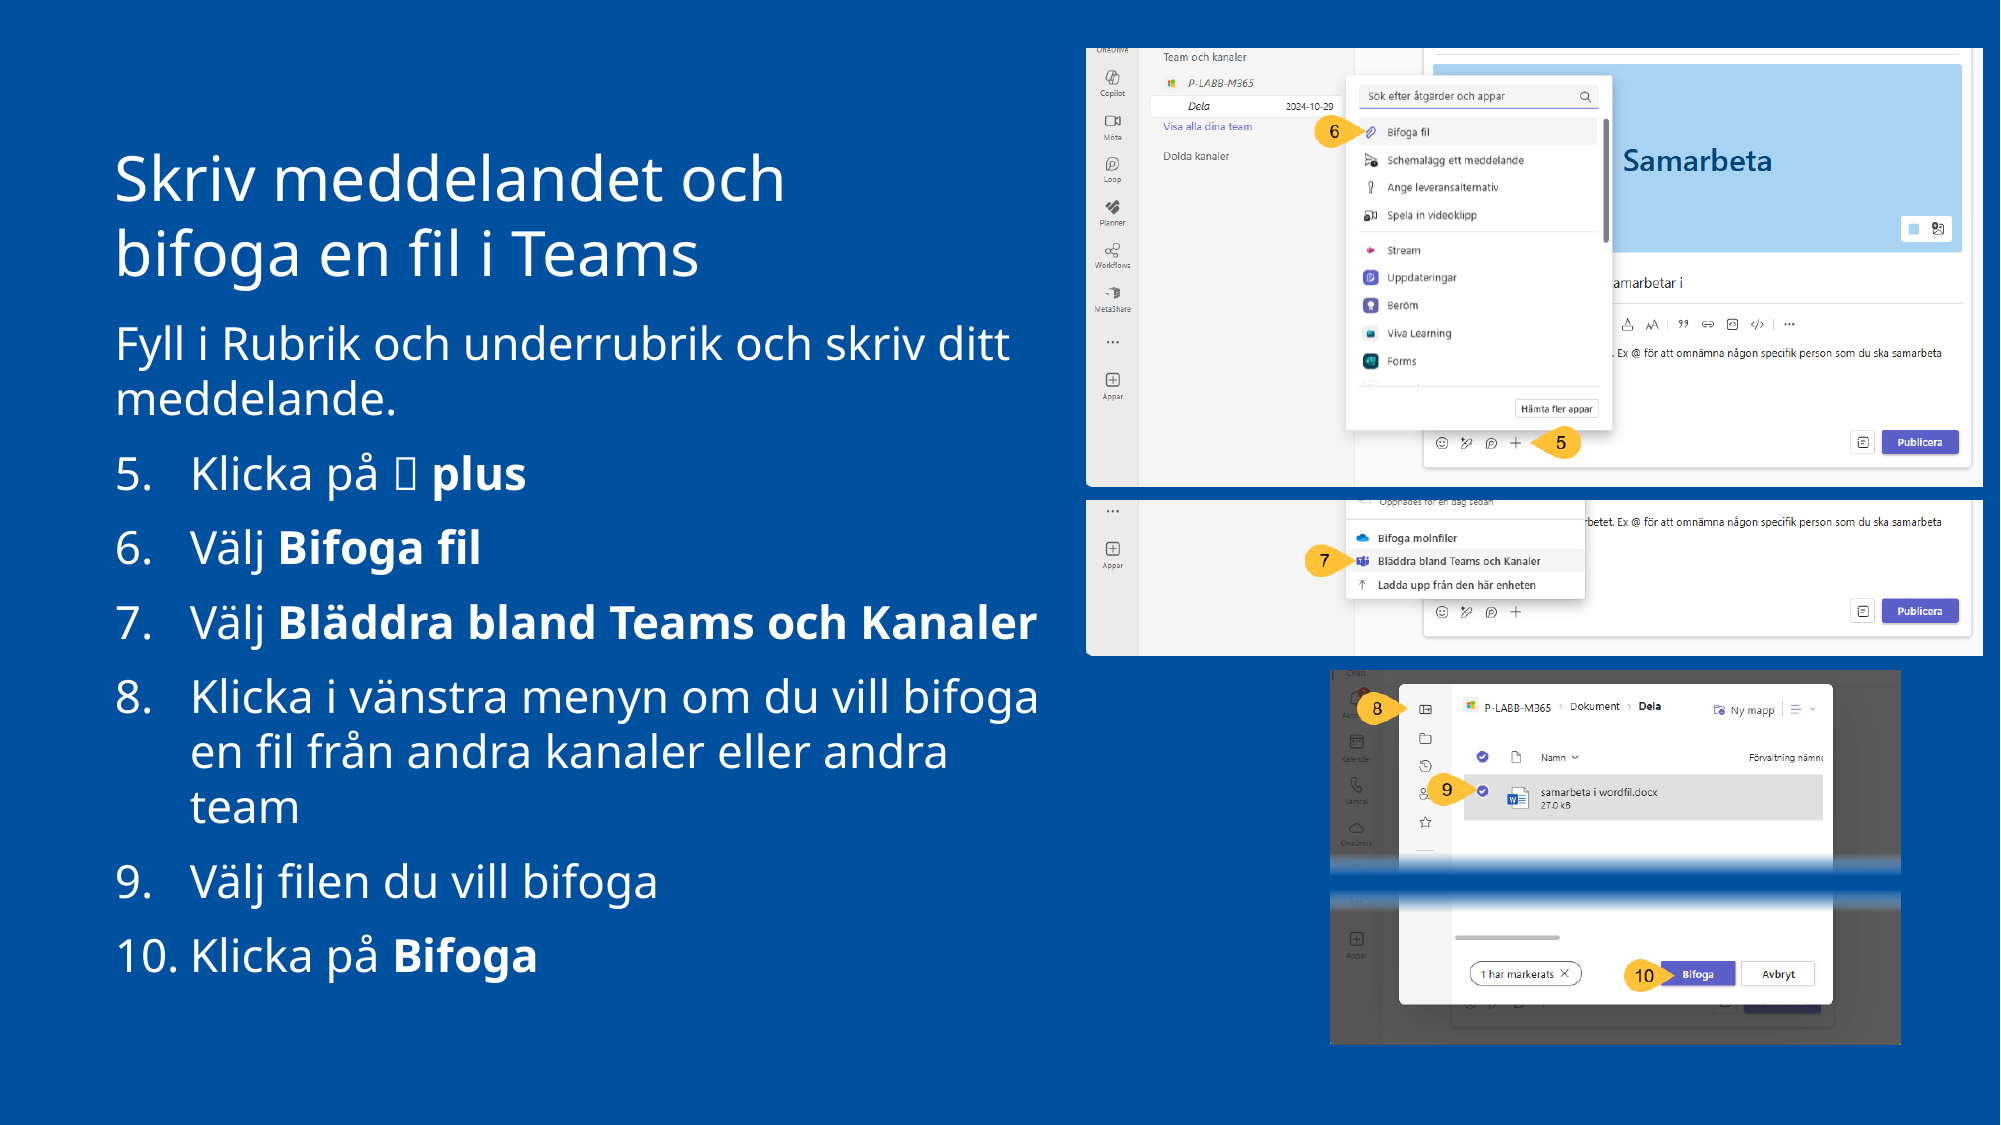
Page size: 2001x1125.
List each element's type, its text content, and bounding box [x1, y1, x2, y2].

picture [1086, 48, 1983, 1046]
title Skriv meddelandet och bifoga en fil i Teams [99, 120, 952, 308]
list Fyll i Rubrik och underrubrik och skriv ditt meddelande. Klicka på ➕ plus Välj Bifoga fil Välj Bläddra bland Teams och Kanaler Klicka i vänstra menyn om du vill bifoga en fil från andra kanaler eller andra team Välj filen du vill bifoga Klicka på Bifoga [99, 307, 1061, 905]
